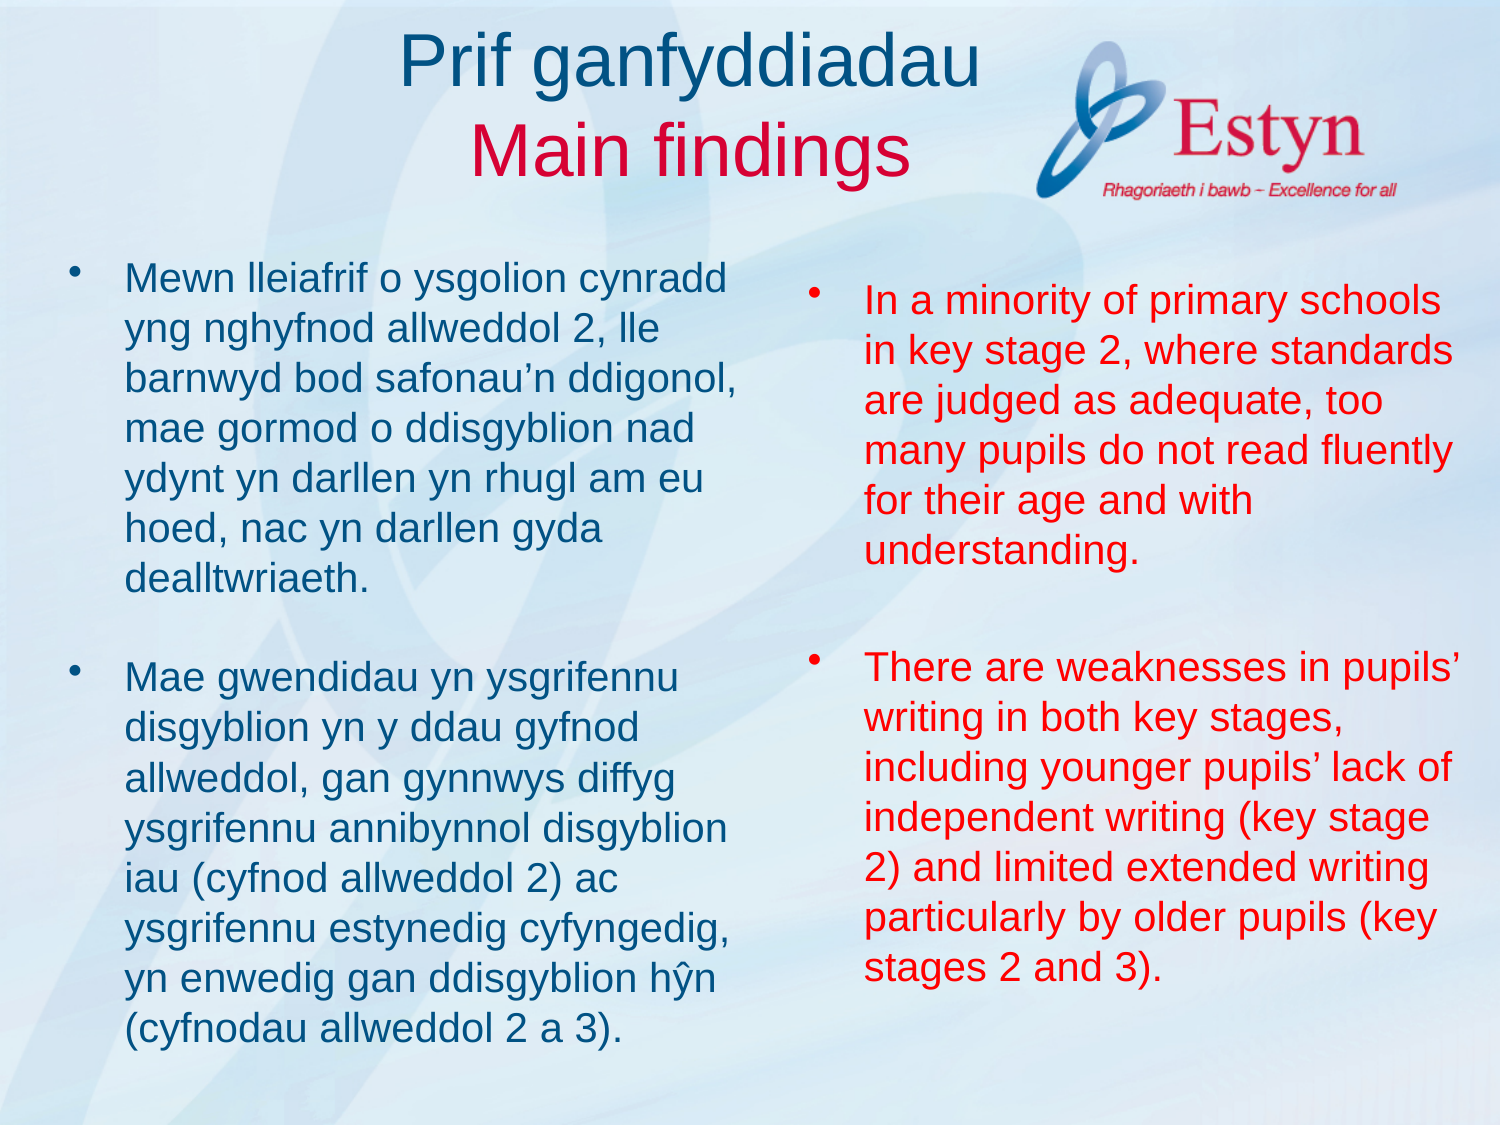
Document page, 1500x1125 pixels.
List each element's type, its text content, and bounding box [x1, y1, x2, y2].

picture [0, 0, 1500, 1125]
text_box In a minority of primary schools in key stage 2, where standards are judged as adequate, too many pupils do not read fluently for their age and with understanding. There are weaknesses in pupils’ writing in both key stages, including younger pupils’ lack of independent writing (key stage 2) and limited extended writing particularly by older pupils (key stages 2 and 3). [792, 265, 1490, 1046]
list Mewn lleiafrif o ysgolion cynradd yng nghyfnod allweddol 2, lle barnwyd bod safonau’n ddigonol, mae gormod o ddisgyblion nad ydynt yn darllen yn rhugl am eu hoed, nac yn darllen gyda dealltwriaeth. Mae gwendidau yn ysgrifennu disgyblion yn y ddau gyfnod allweddol, gan gynnwys diffyg ysgrifennu annibynnol disgyblion iau (cyfnod allweddol 2) ac ysgrifennu estynedig cyfyngedig, yn enwedig gan ddisgyblion hŷn (cyfnodau allweddol 2 a 3). [52, 243, 774, 1083]
title Prif ganfyddiadau Main findings [52, 42, 1329, 161]
